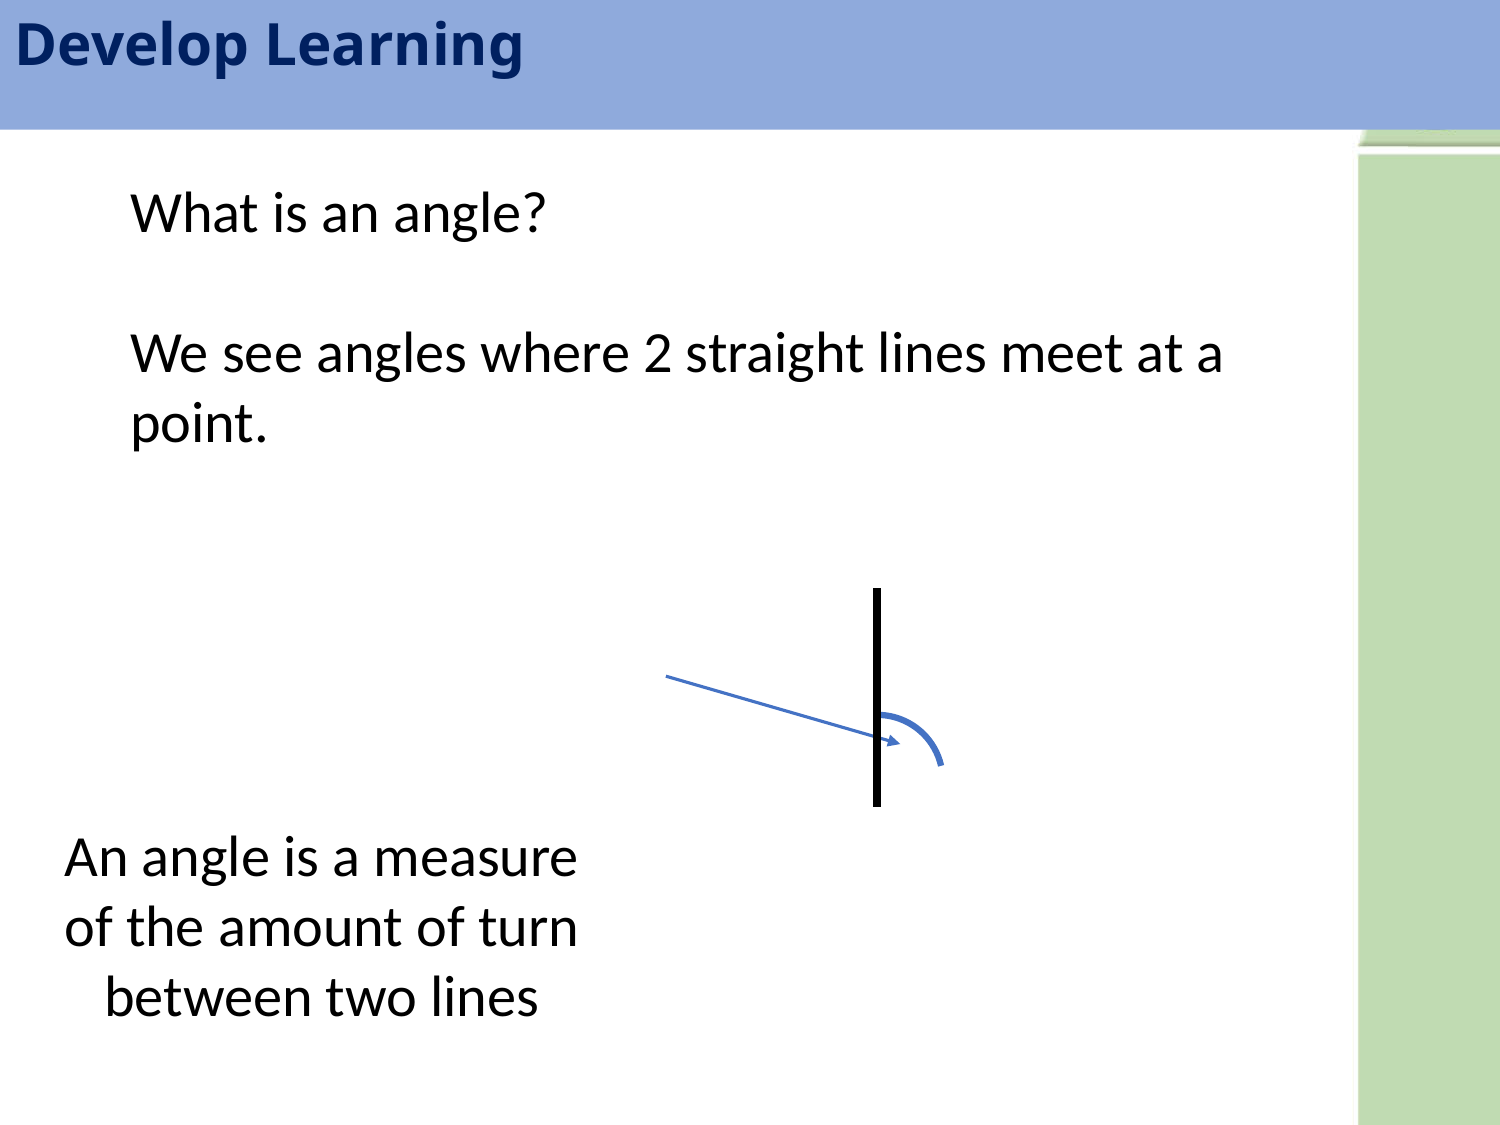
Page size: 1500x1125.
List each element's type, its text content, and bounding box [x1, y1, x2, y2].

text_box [657, 588, 1095, 1026]
picture [0, 130, 1500, 1125]
text_box What is an angle? We see angles where 2 straight lines meet at a point. [115, 167, 1269, 462]
text_box An angle is a measure of the amount of turn between two lines [43, 811, 601, 1036]
text_box Develop Learning [0, 0, 1500, 130]
